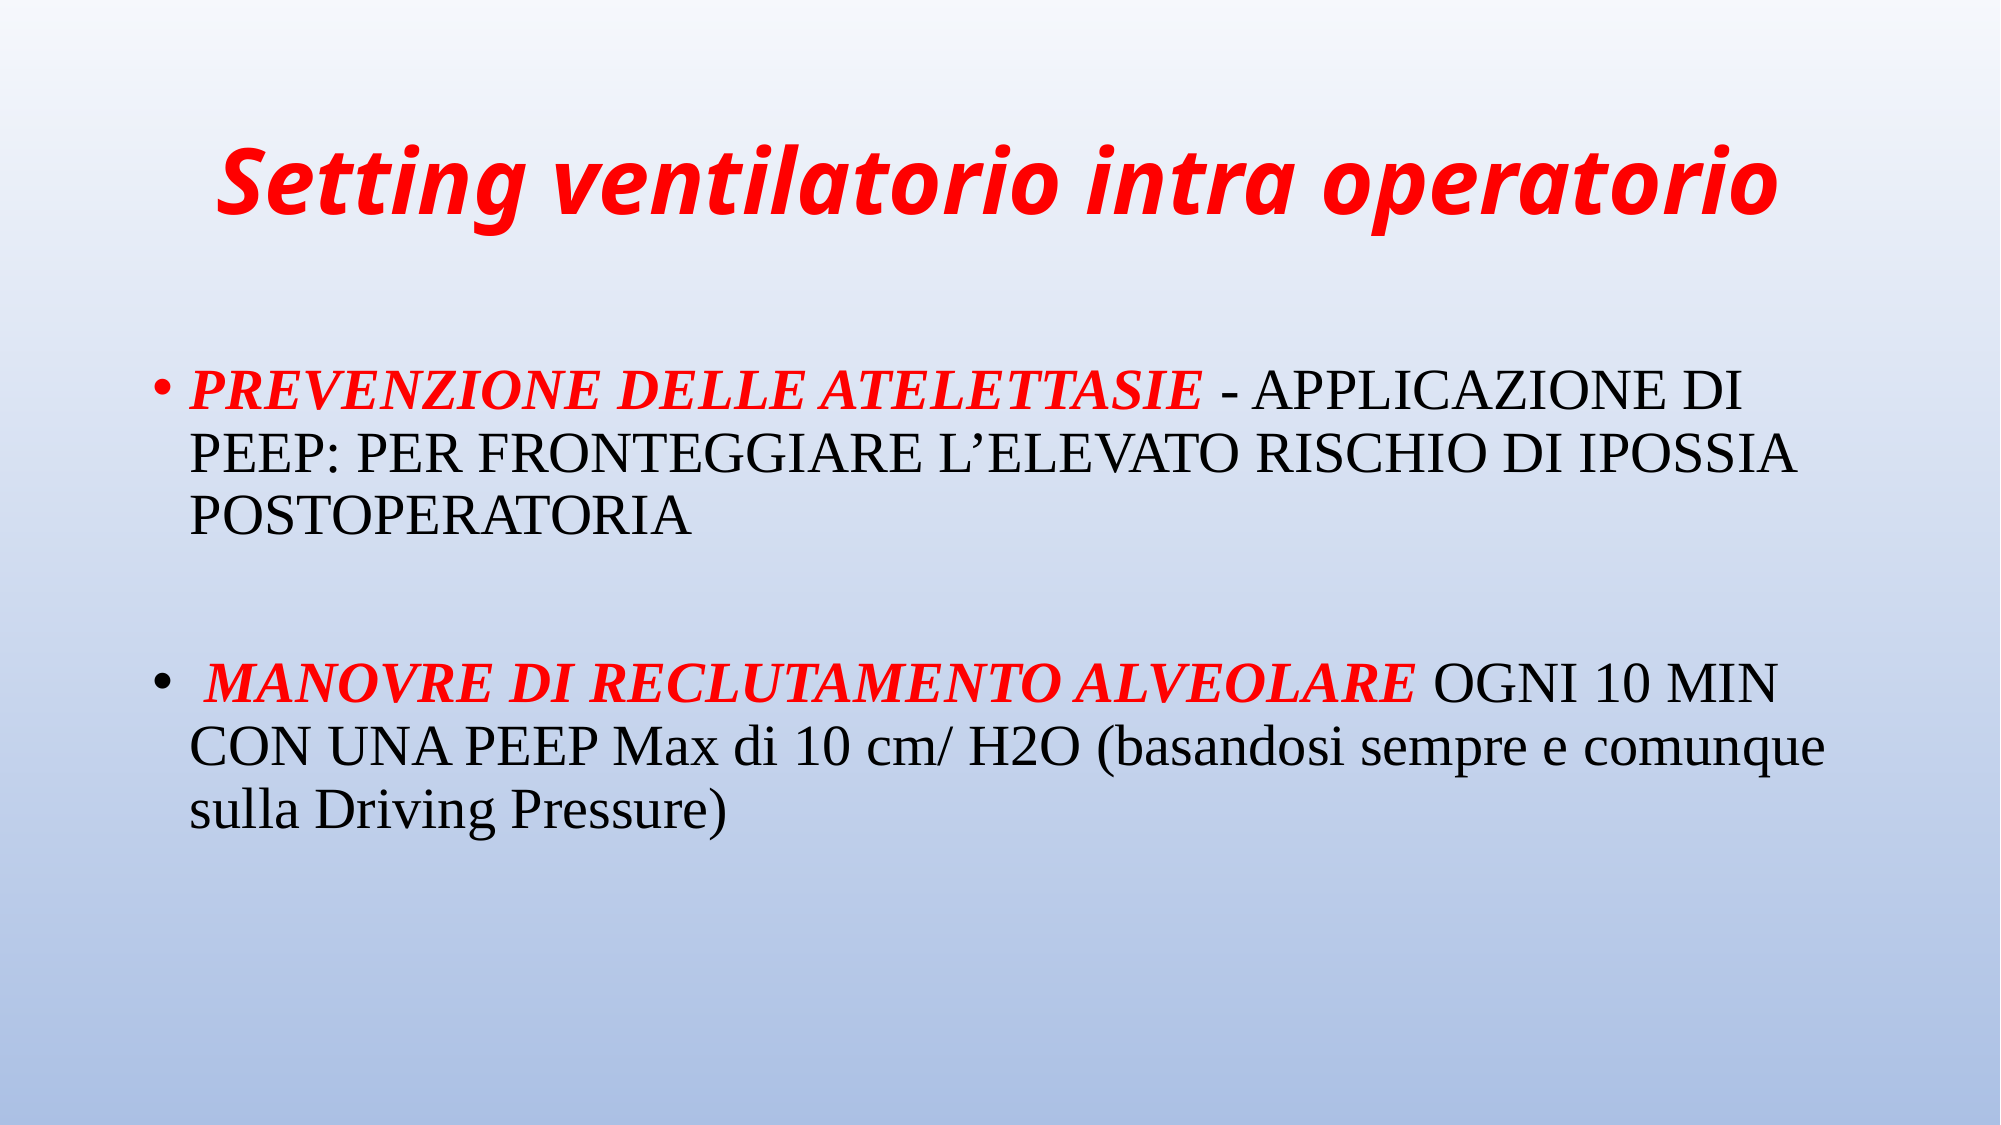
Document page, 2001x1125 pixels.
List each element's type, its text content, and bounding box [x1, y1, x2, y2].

title Setting ventilatorio intra operatorio [137, 76, 1863, 294]
list PREVENZIONE DELLE ATELETTASIE - APPLICAZIONE DI PEEP: PER FRONTEGGIARE L’ELEVATO RISCHIO DI IPOSSIA POSTOPERATORIA MANOVRE DI RECLUTAMENTO ALVEOLARE OGNI 10 MIN CON UNA PEEP Max di 10 cm/ H2O (basandosi sempre e comunque sulla Driving Pressure) [137, 351, 1863, 1066]
